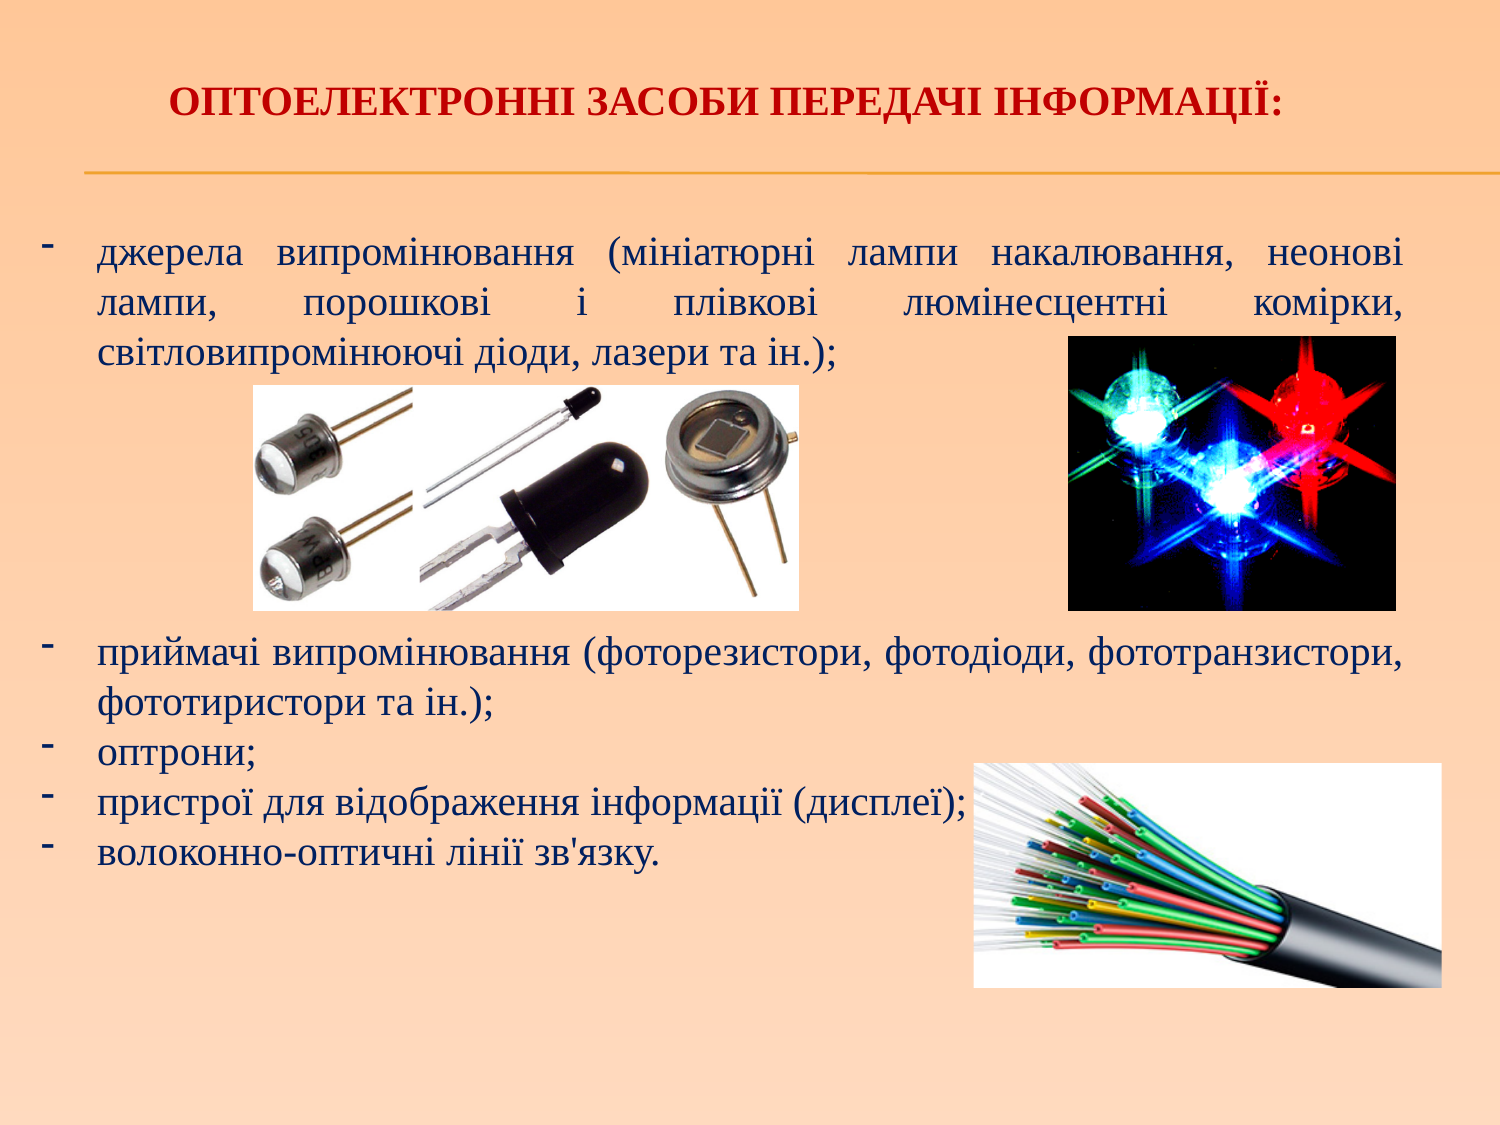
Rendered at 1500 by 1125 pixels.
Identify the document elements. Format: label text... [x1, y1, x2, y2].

picture [1068, 335, 1396, 611]
picture [973, 762, 1442, 988]
text_box ОПТОЕЛЕКТРОННІ ЗАСОБИ ПЕРЕДАЧІ ІНФОРМАЦІЇ: джерела випромінювання (мініатюрні лампи накалювання, неонові лампи, порошкові і плівкові люмінесцентні комірки, світловипромінюючі діоди, лазери та ін.); приймачі випромінювання (фоторезистори, фотодіоди, фототранзистори, фототиристори та ін.); оптрони; пристрої для відображення інформації (дисплеї); волоконно-оптичні лінії зв'язку. [26, 66, 1419, 1032]
picture [253, 385, 799, 611]
